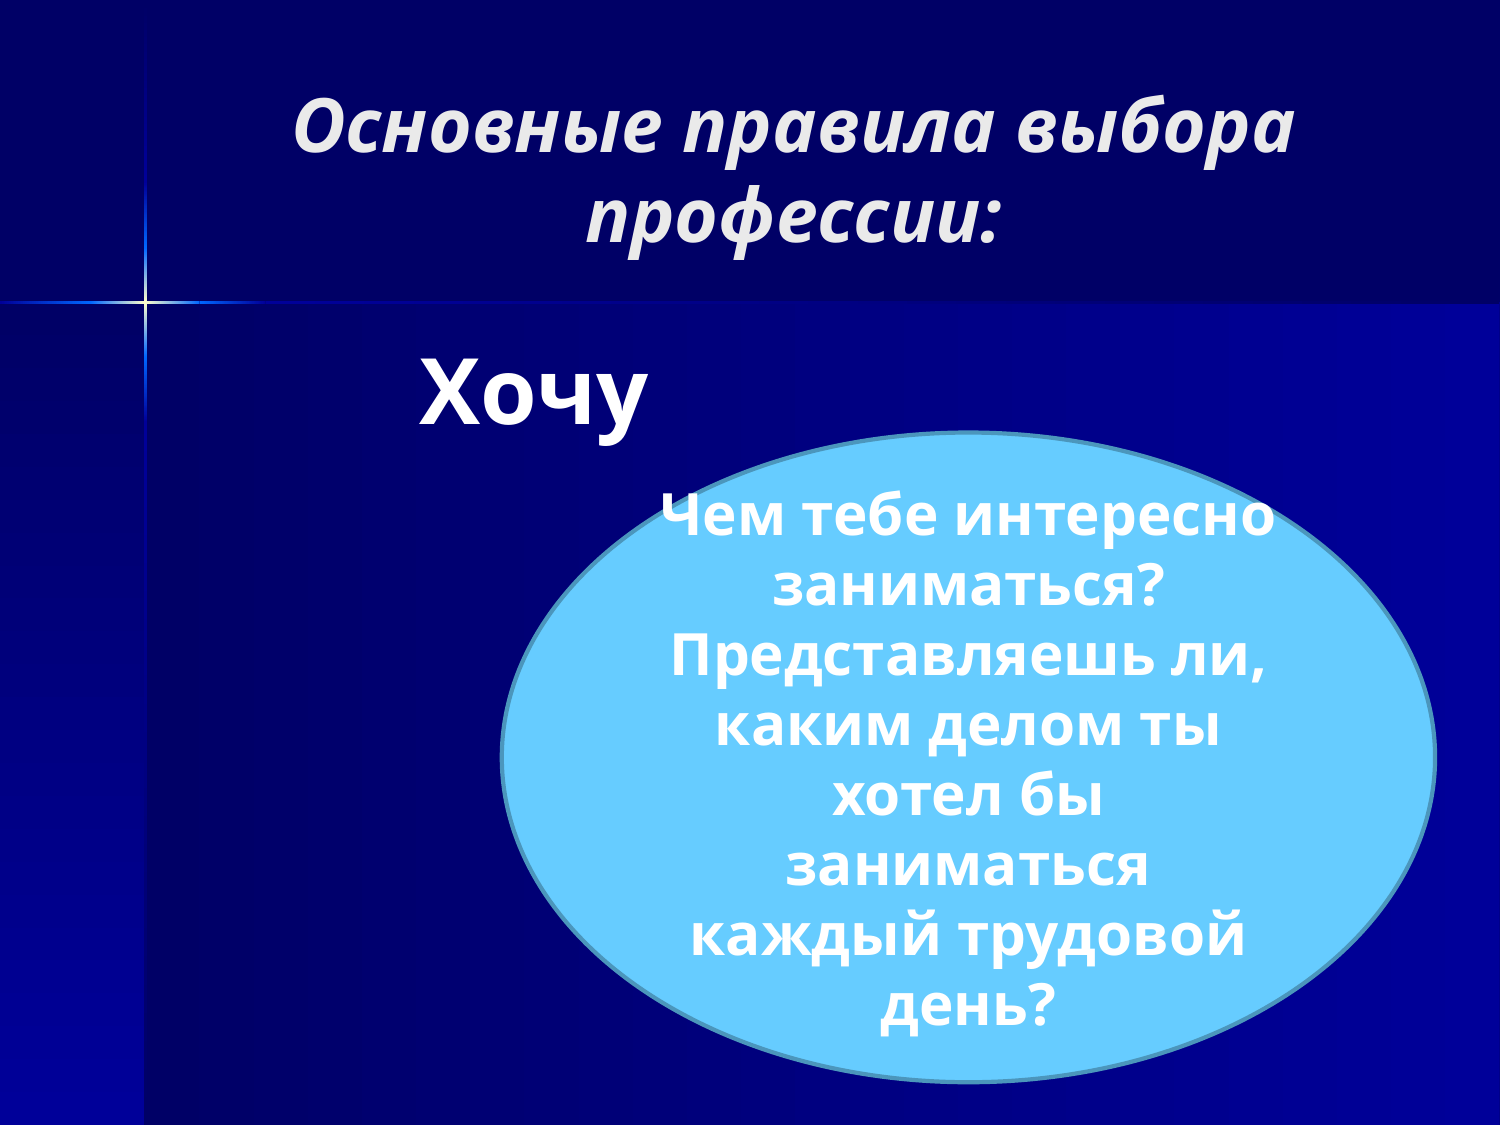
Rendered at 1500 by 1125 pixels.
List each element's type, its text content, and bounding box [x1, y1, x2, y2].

title Основные правила выбора профессии: [174, 49, 1413, 286]
text_box Чем тебе интересно заниматься? Представляешь ли, каким делом ты хотел бы заниматься каждый трудовой день? [499, 430, 1438, 1085]
list Хочу [174, 324, 1413, 1001]
